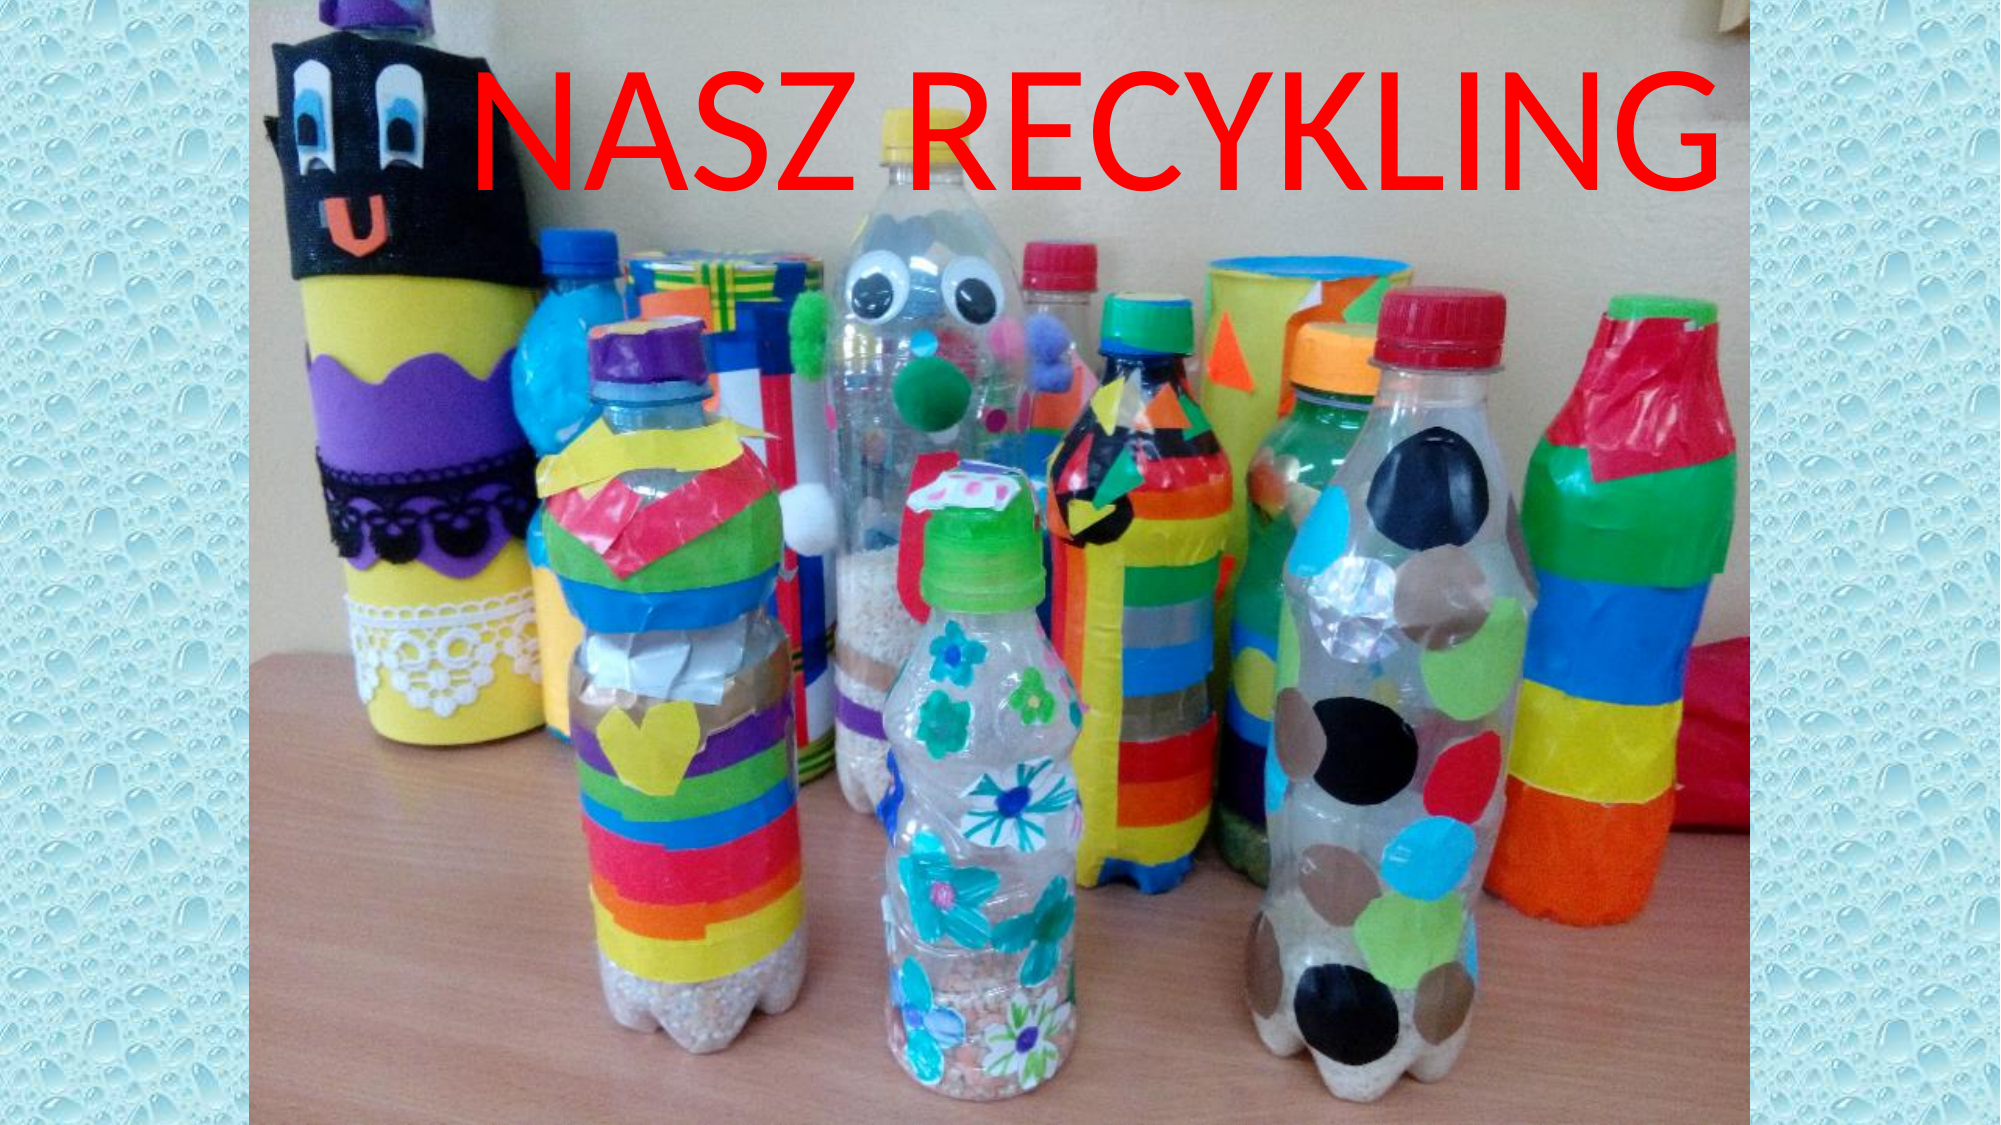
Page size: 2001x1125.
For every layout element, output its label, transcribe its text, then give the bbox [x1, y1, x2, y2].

picture [0, 0, 2000, 1125]
text_box NASZ RECYKLING [1750, 0, 1919, 235]
